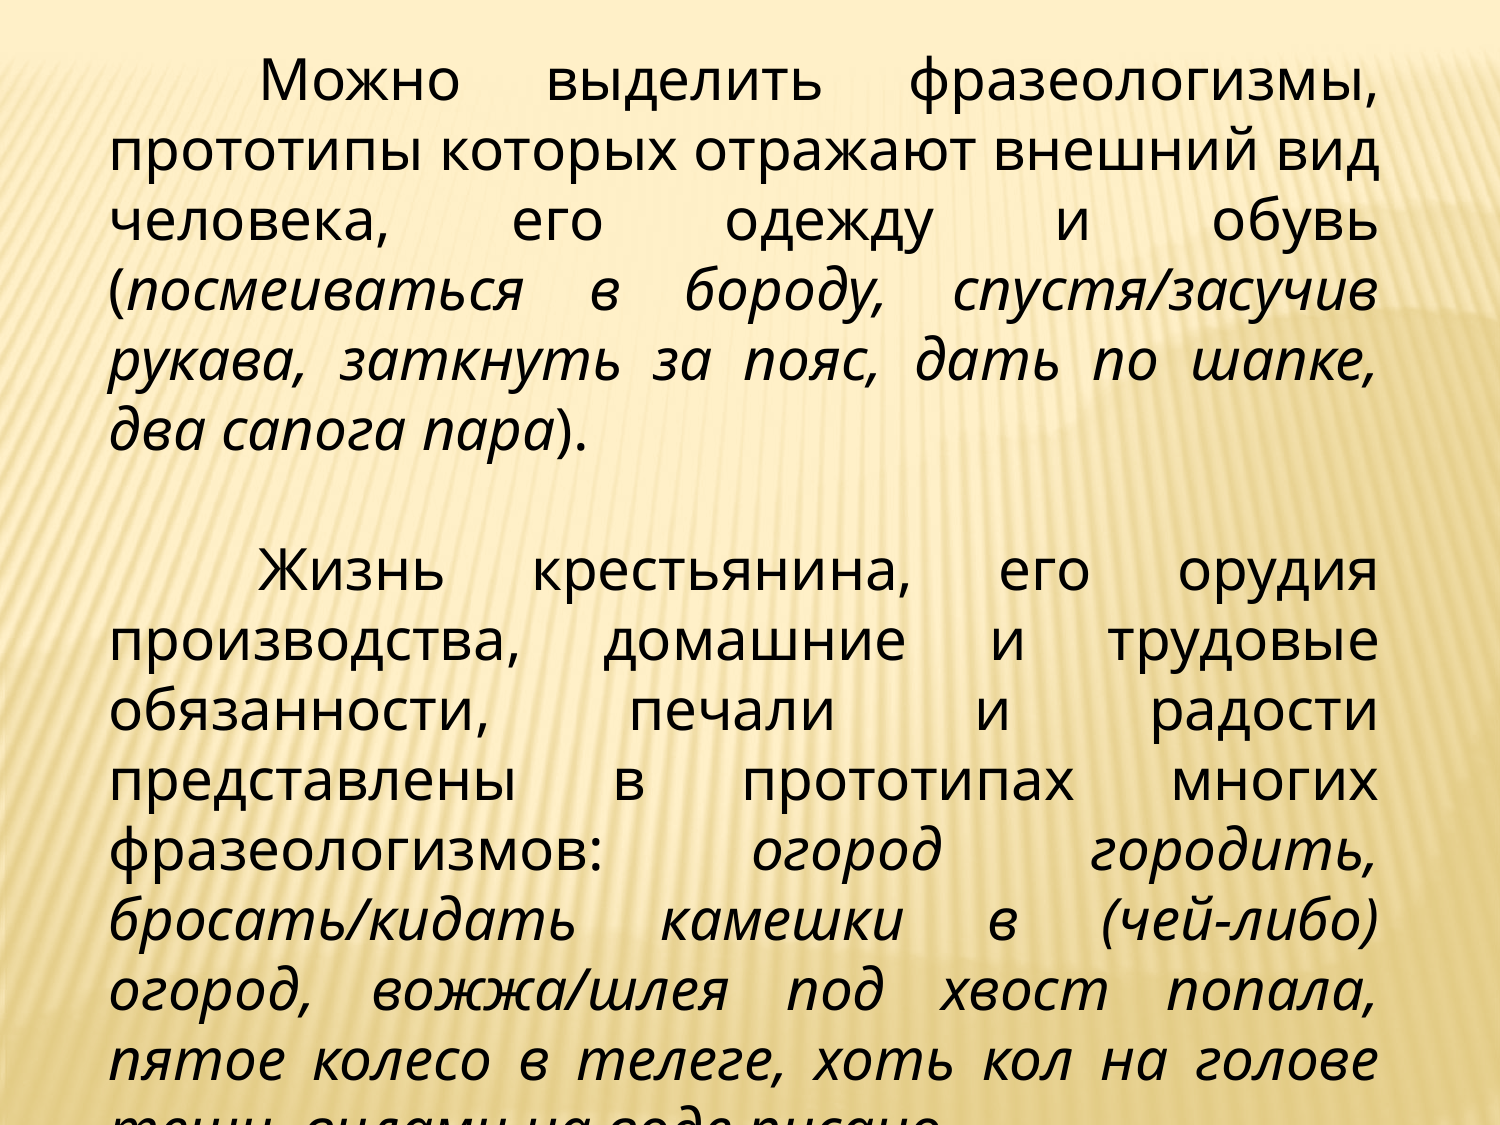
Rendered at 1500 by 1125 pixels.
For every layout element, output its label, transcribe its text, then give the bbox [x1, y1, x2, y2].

text_box Можно выделить фразеологизмы, прототипы которых отражают внешний вид человека, его одежду и обувь (посмеиваться в бороду, спустя/засучив рукава, заткнуть за пояс, дать по шапке, два сапога пара). Жизнь крестьянина, его орудия производства, домашние и трудовые обязанности, печали и радости представлены в прототипах многих фразеологизмов: огород городить, бросать/кидать камешки в (чей-либо) огород, вожжа/шлея под хвост попала, пятое колесо в телеге, хоть кол на голове теши, вилами на воде писано. [93, 35, 1395, 1125]
